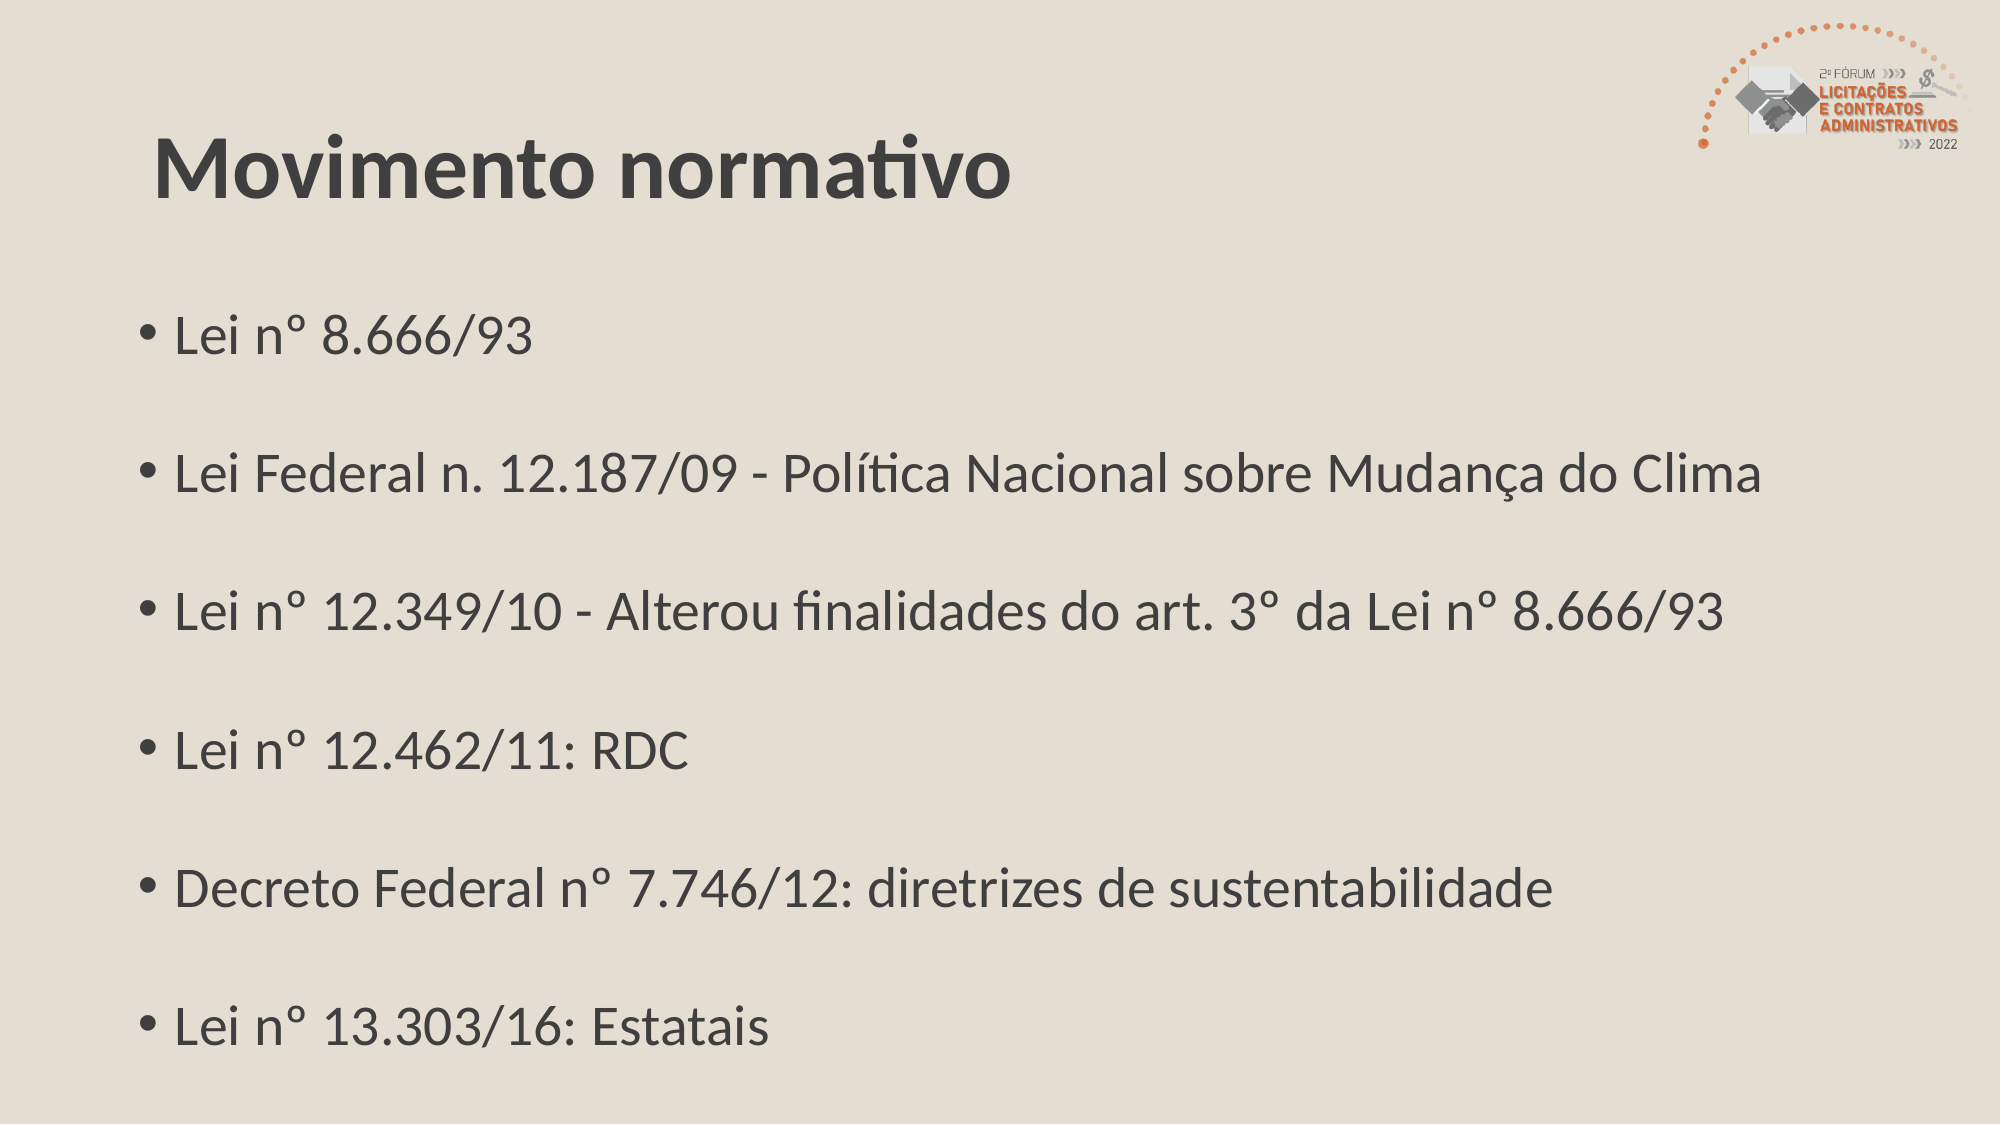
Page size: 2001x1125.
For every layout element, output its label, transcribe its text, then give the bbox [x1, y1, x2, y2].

picture [1696, 21, 1979, 151]
title Movimento normativo [137, 59, 1863, 278]
list Lei nº 8.666/93 Lei Federal n. 12.187/09 - Política Nacional sobre Mudança do Clima Lei nº 12.349/10 - Alterou finalidades do art. 3º da Lei nº 8.666/93 Lei nº 12.462/11: RDC Decreto Federal nº 7.746/12: diretrizes de sustentabilidade Lei nº 13.303/16: Estatais [123, 289, 1923, 1066]
